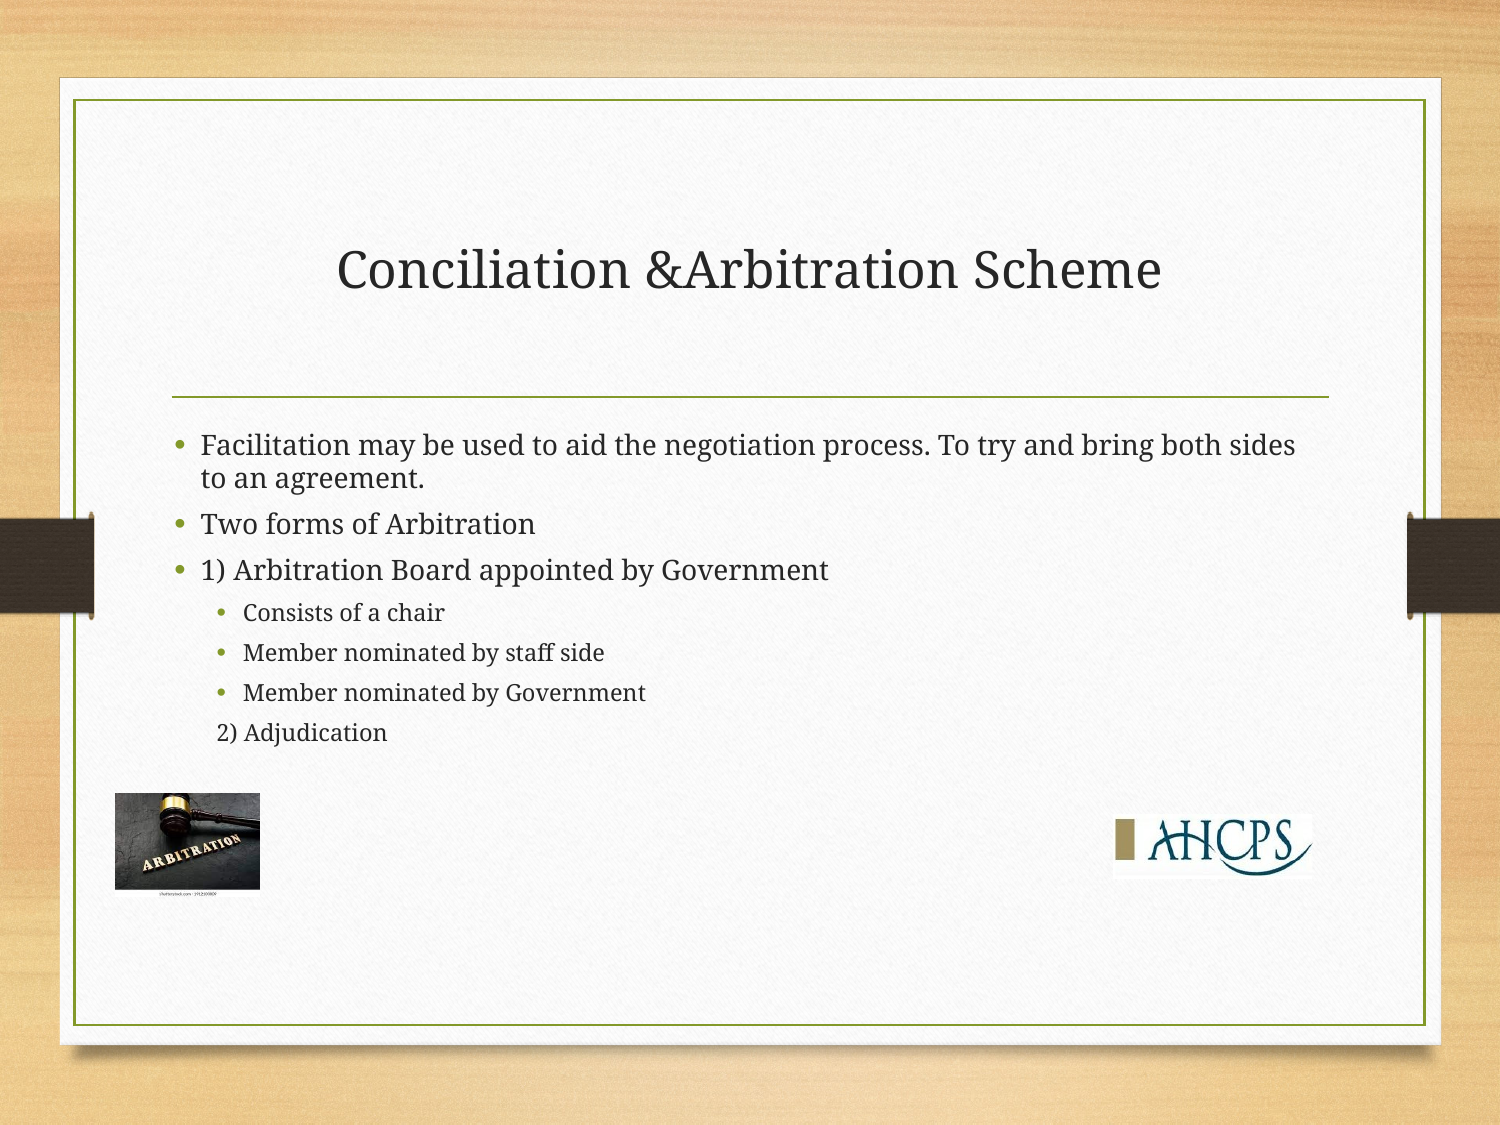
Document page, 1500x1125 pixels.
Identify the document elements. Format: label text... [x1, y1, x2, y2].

title Conciliation &Arbitration Scheme [159, 161, 1341, 375]
picture [0, 0, 1500, 1125]
list Facilitation may be used to aid the negotiation process. To try and bring both sides to an agreement. Two forms of Arbitration 1) Arbitration Board appointed by Government Consists of a chair Member nominated by staff side Member nominated by Government 2) Adjudication [159, 419, 1341, 964]
